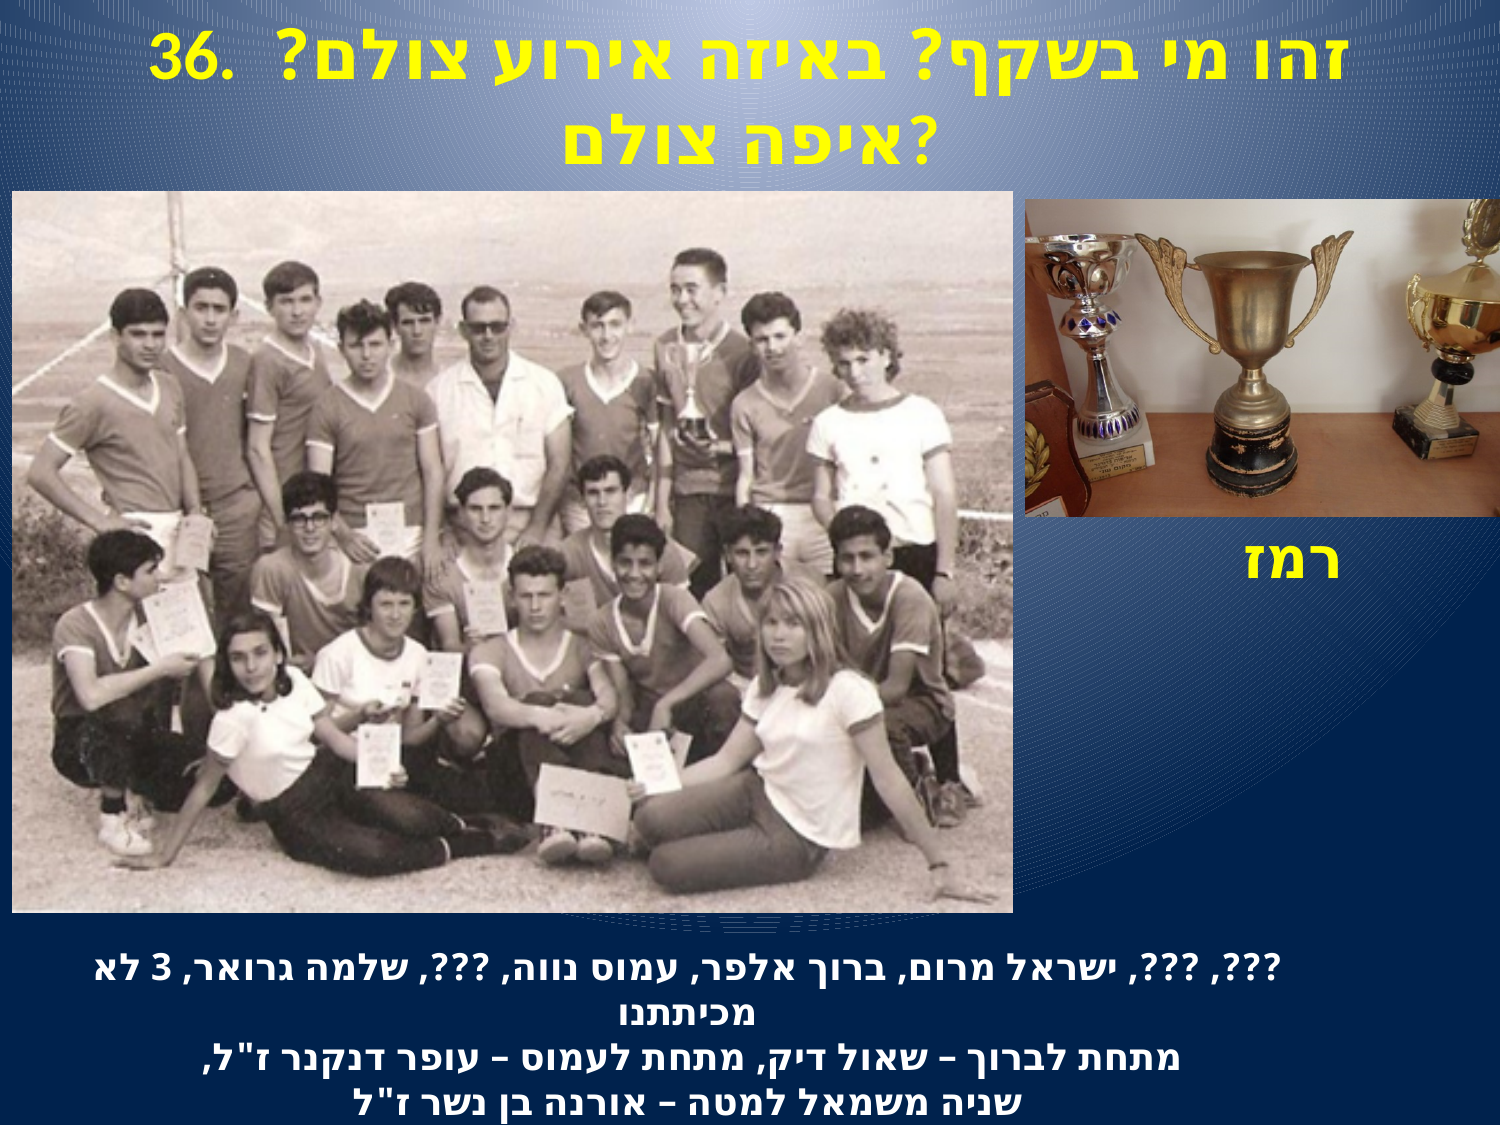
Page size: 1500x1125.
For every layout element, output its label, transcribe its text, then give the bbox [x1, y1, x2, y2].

title 36. זהו מי בשקף? באיזה אירוע צולם? איפה צולם? [0, 0, 1500, 188]
text_box רמז [1224, 525, 1363, 598]
picture [12, 191, 1013, 913]
picture [1025, 199, 1500, 517]
text_box ???, ???, ישראל מרום, ברוך אלפר, עמוס נווה, ???, שלמה גרואר, 3 לא מכיתתנו מתחת לברוך – שאול דיק, מתחת לעמוס – עופר דנקנר ז"ל, שניה משמאל למטה – אורנה בן נשר ז"ל [12, 935, 1363, 1125]
